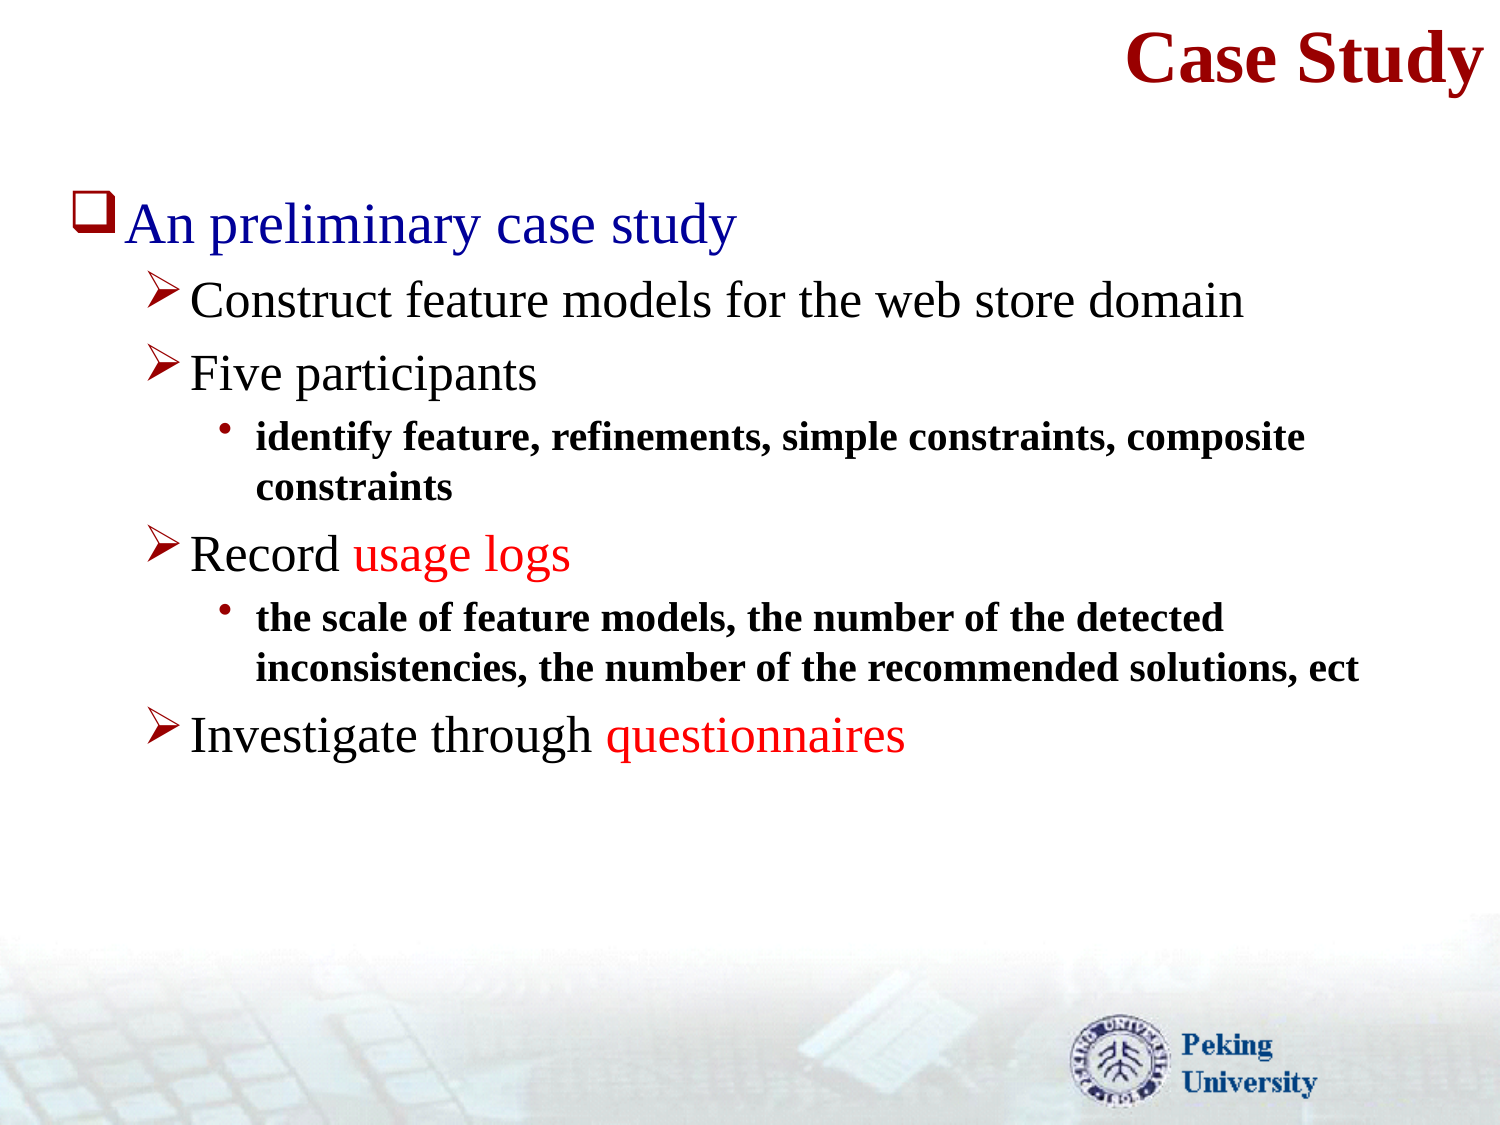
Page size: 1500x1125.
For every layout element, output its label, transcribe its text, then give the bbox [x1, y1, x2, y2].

list An preliminary case study Construct feature models for the web store domain Five participants identify feature, refinements, simple constraints, composite constraints Record usage logs the scale of feature models, the number of the detected inconsistencies, the number of the recommended solutions, ect Investigate through questionnaires [52, 177, 1438, 1043]
title Case Study [506, 0, 1500, 106]
picture [0, 904, 1500, 1125]
